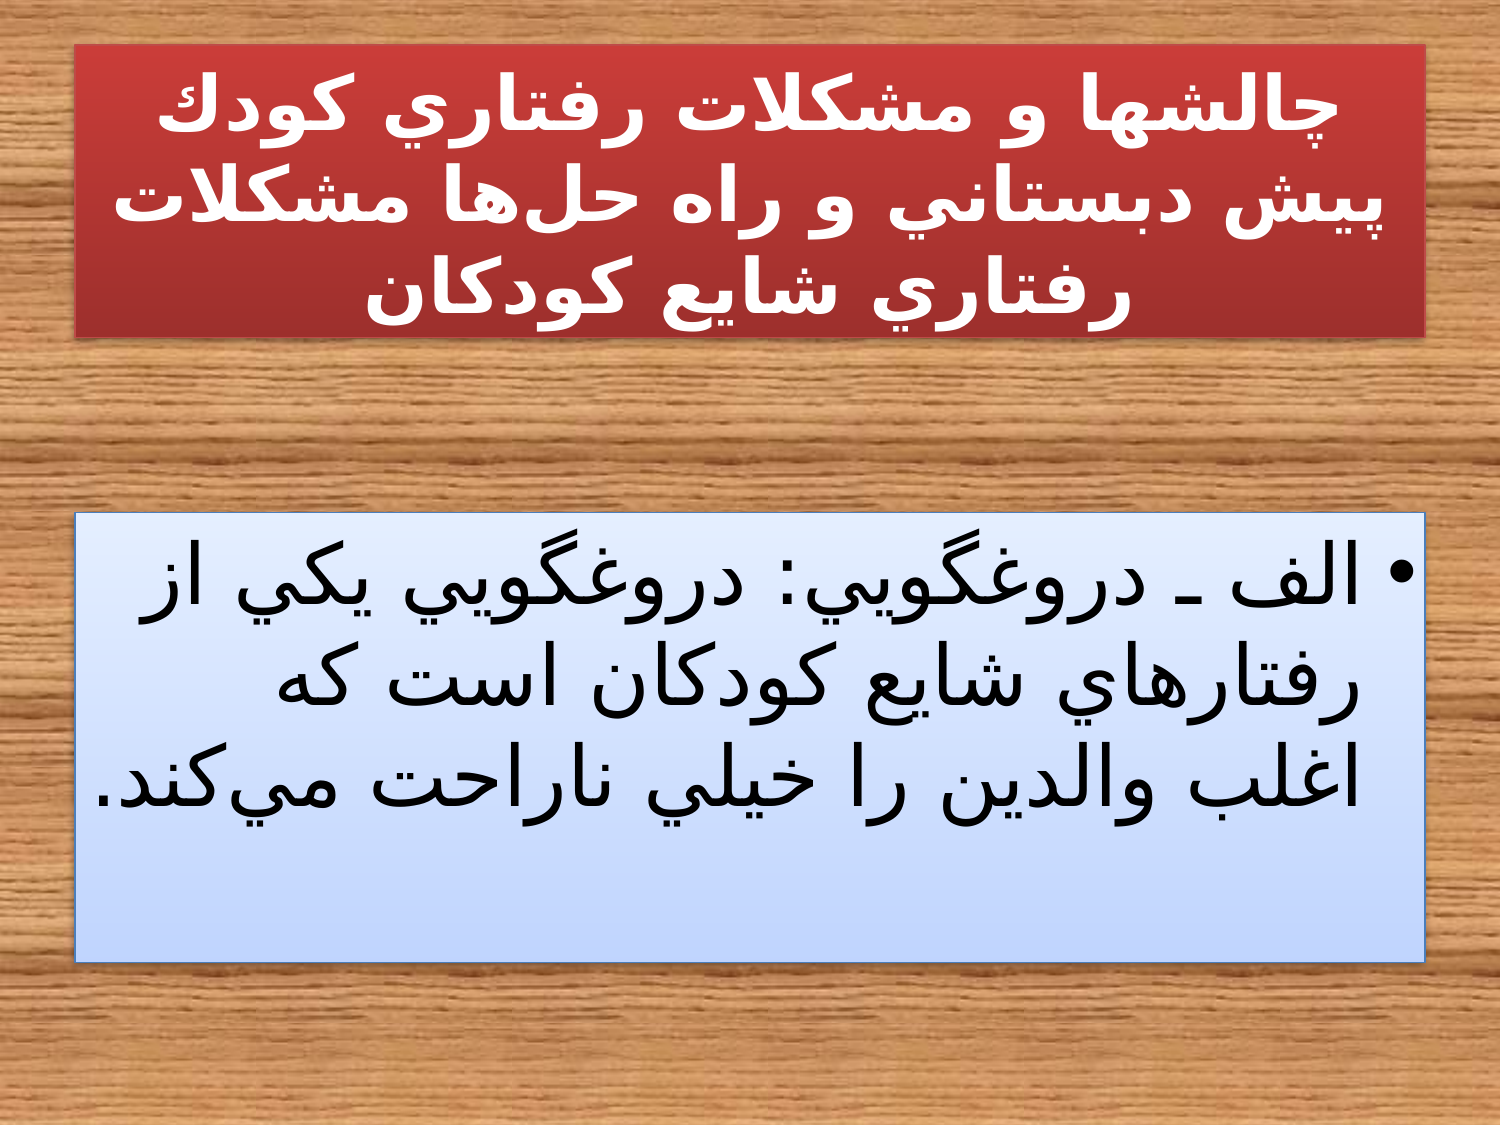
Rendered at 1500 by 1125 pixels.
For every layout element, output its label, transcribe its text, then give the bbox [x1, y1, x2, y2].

list الف ـ دروغگويي: دروغگويي يكي از رفتارهاي شايع كودكان است كه اغلب والدين را خيلي ناراحت مي‌‌كند. [74, 512, 1426, 963]
title چالشها و مشكلات رفتاري كودك پيش دبستاني و راه حل‌ها مشكلات رفتاري شايع كودكان [74, 44, 1426, 338]
picture [0, 0, 1500, 1125]
